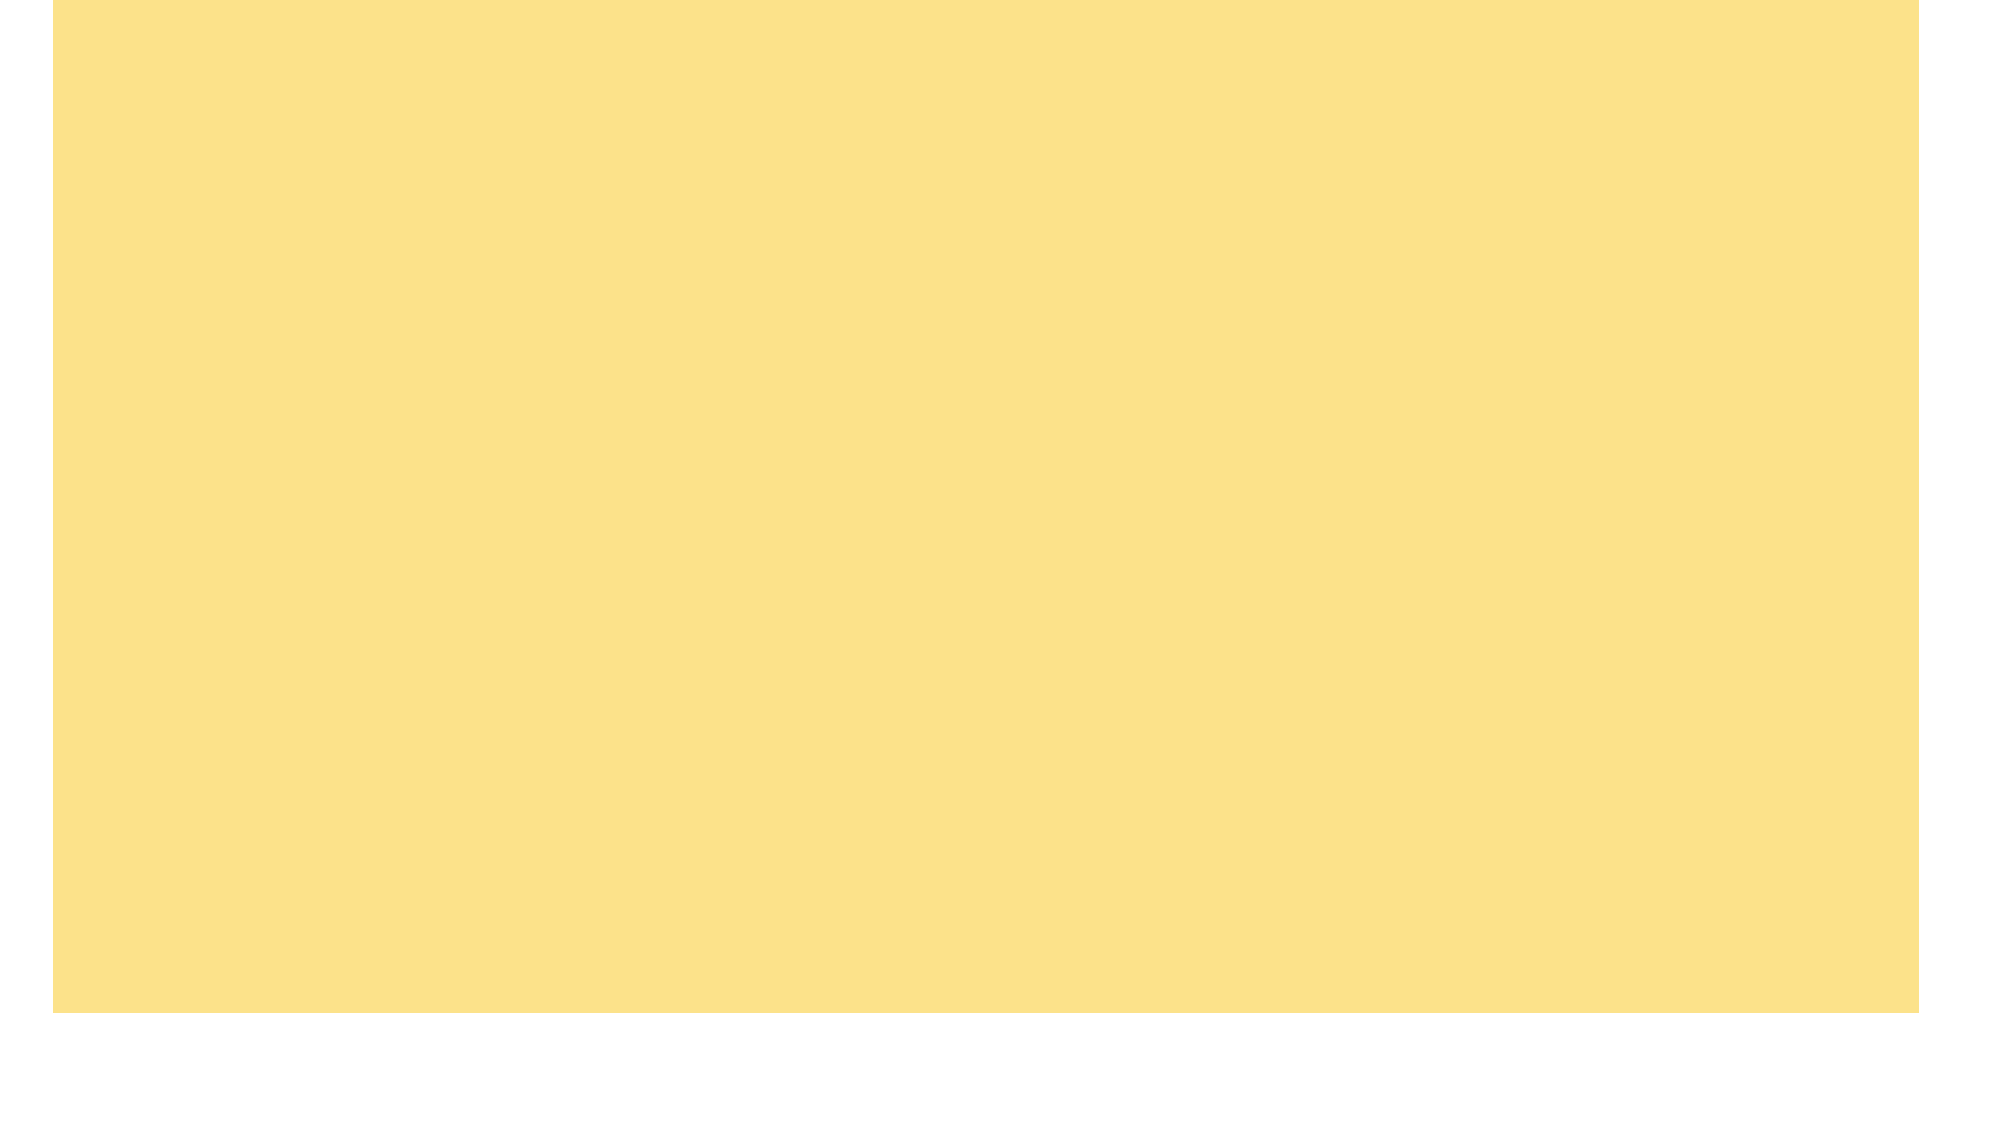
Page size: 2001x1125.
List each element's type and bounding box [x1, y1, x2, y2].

list [52, 0, 1920, 1014]
